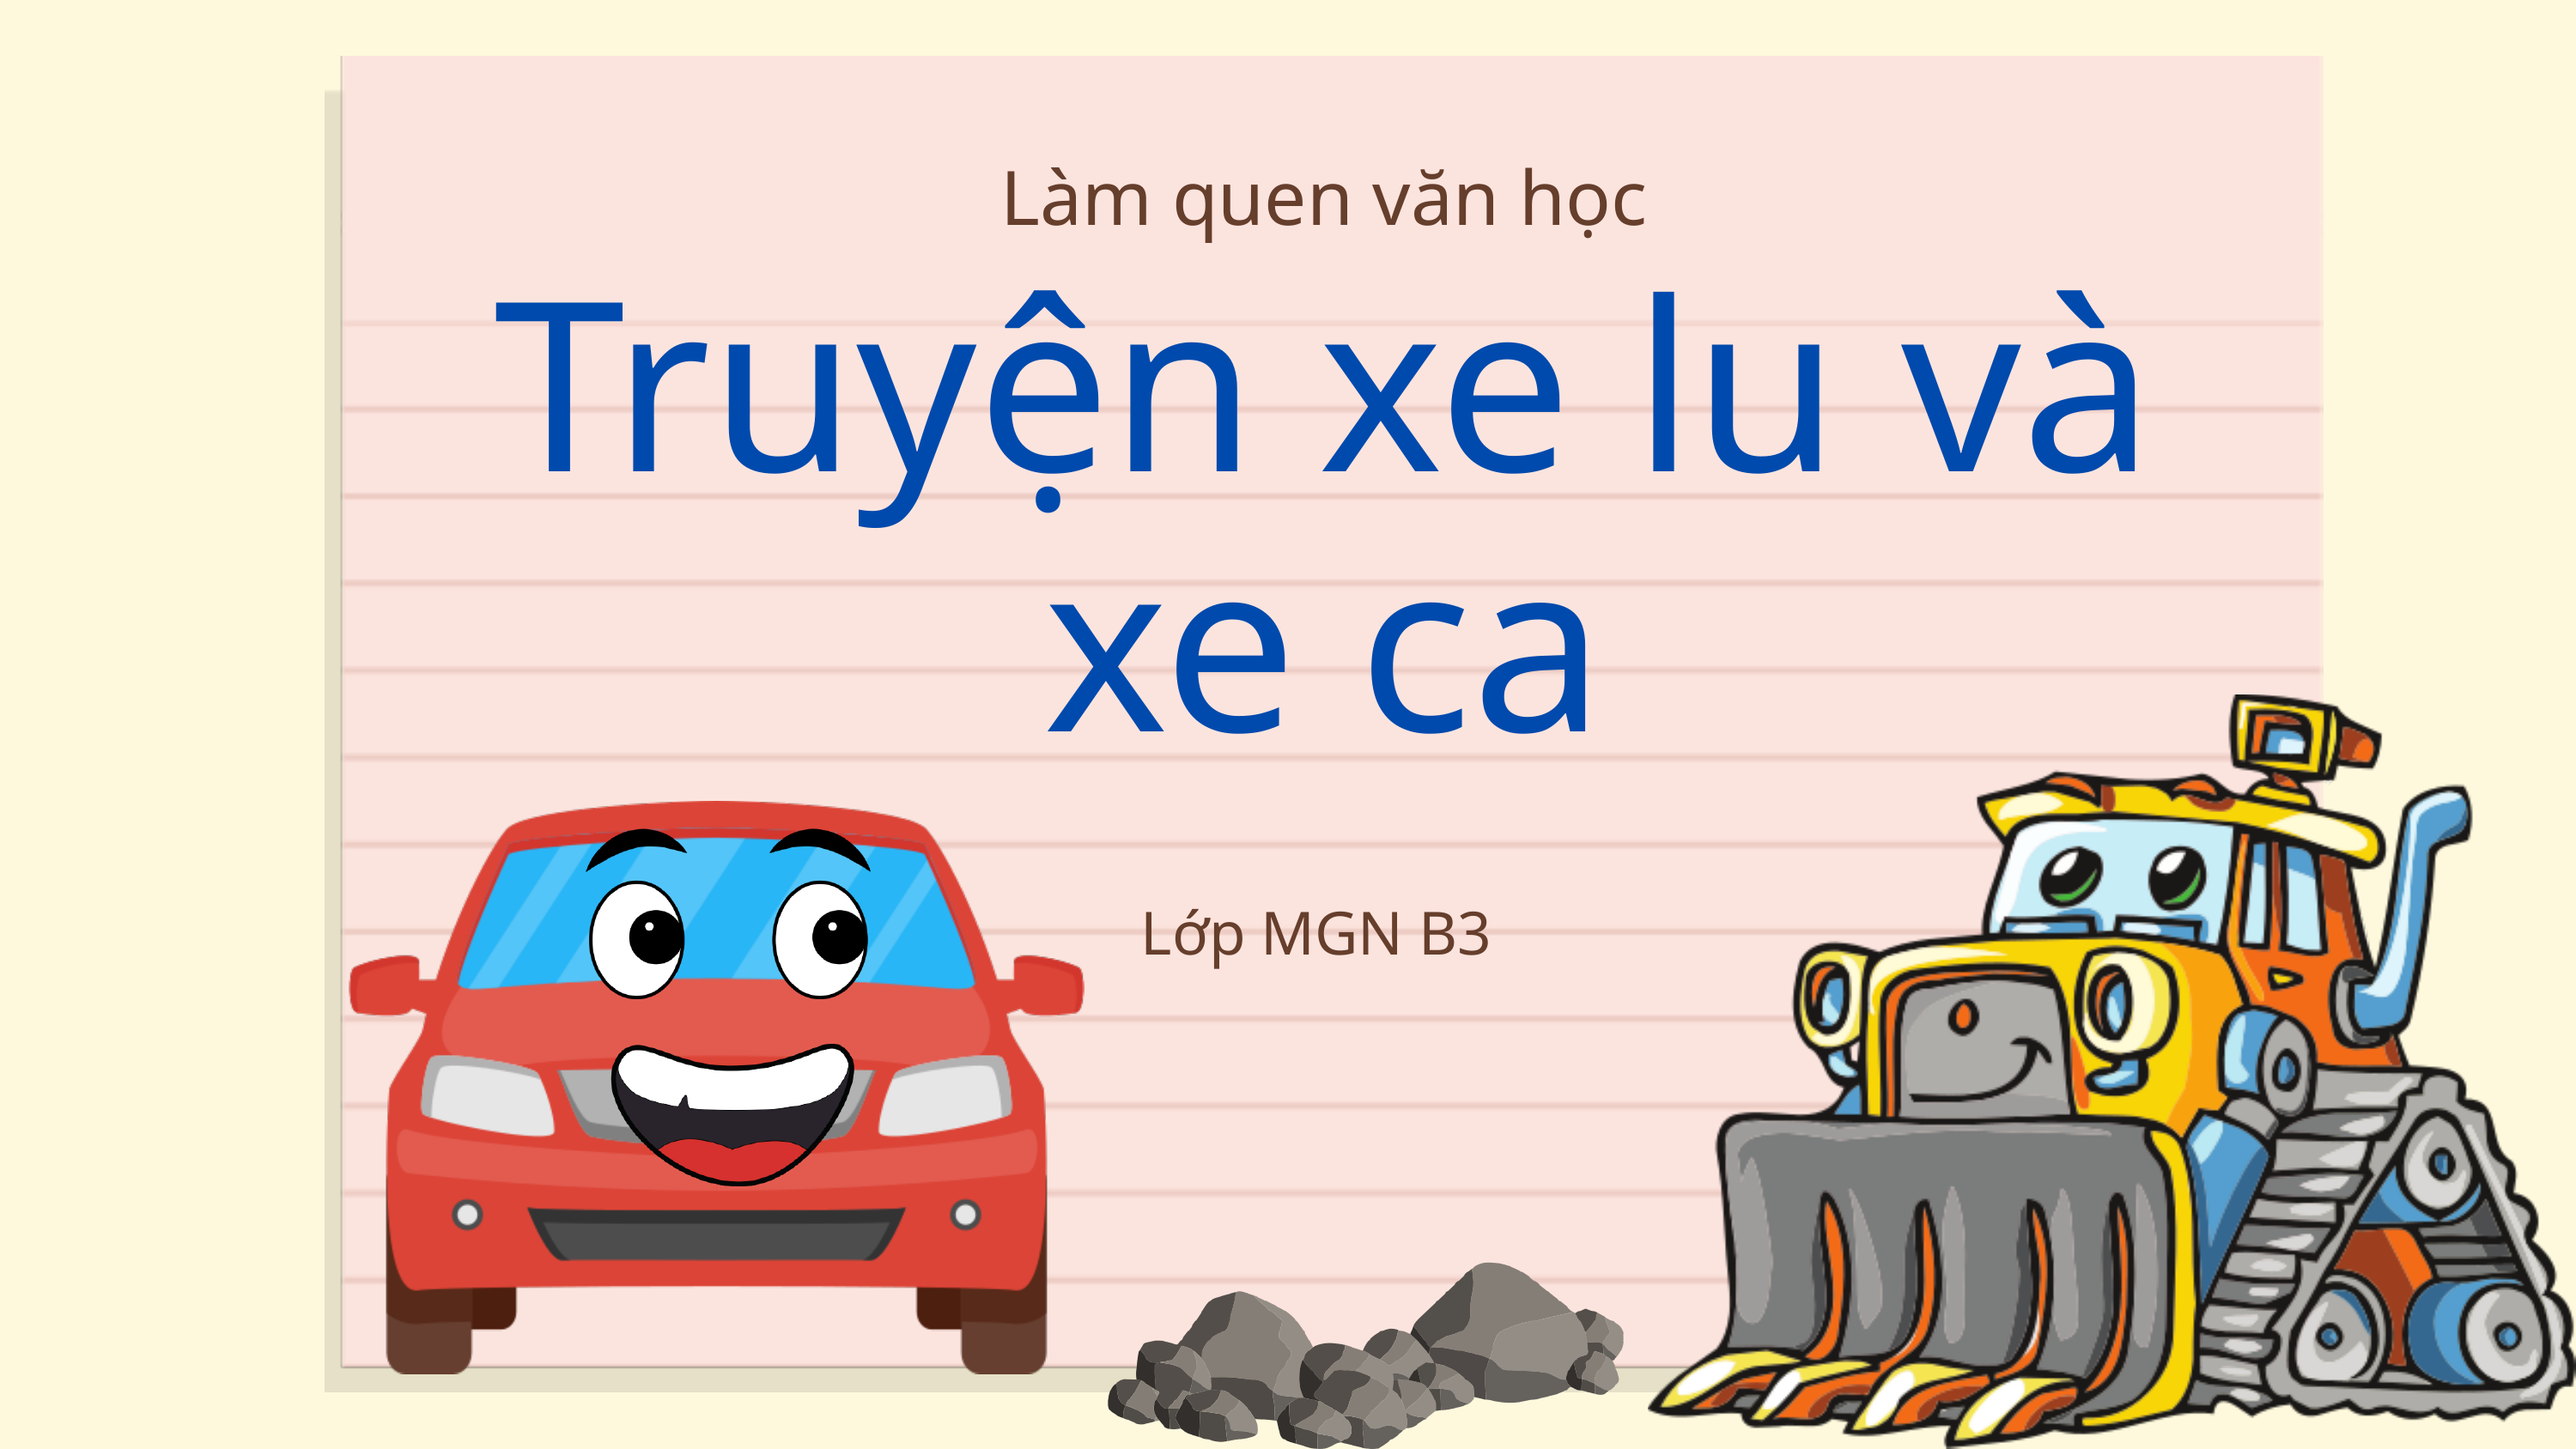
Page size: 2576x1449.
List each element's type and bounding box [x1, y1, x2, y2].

text_box [411, 144, 2236, 964]
picture [324, 56, 2576, 1449]
